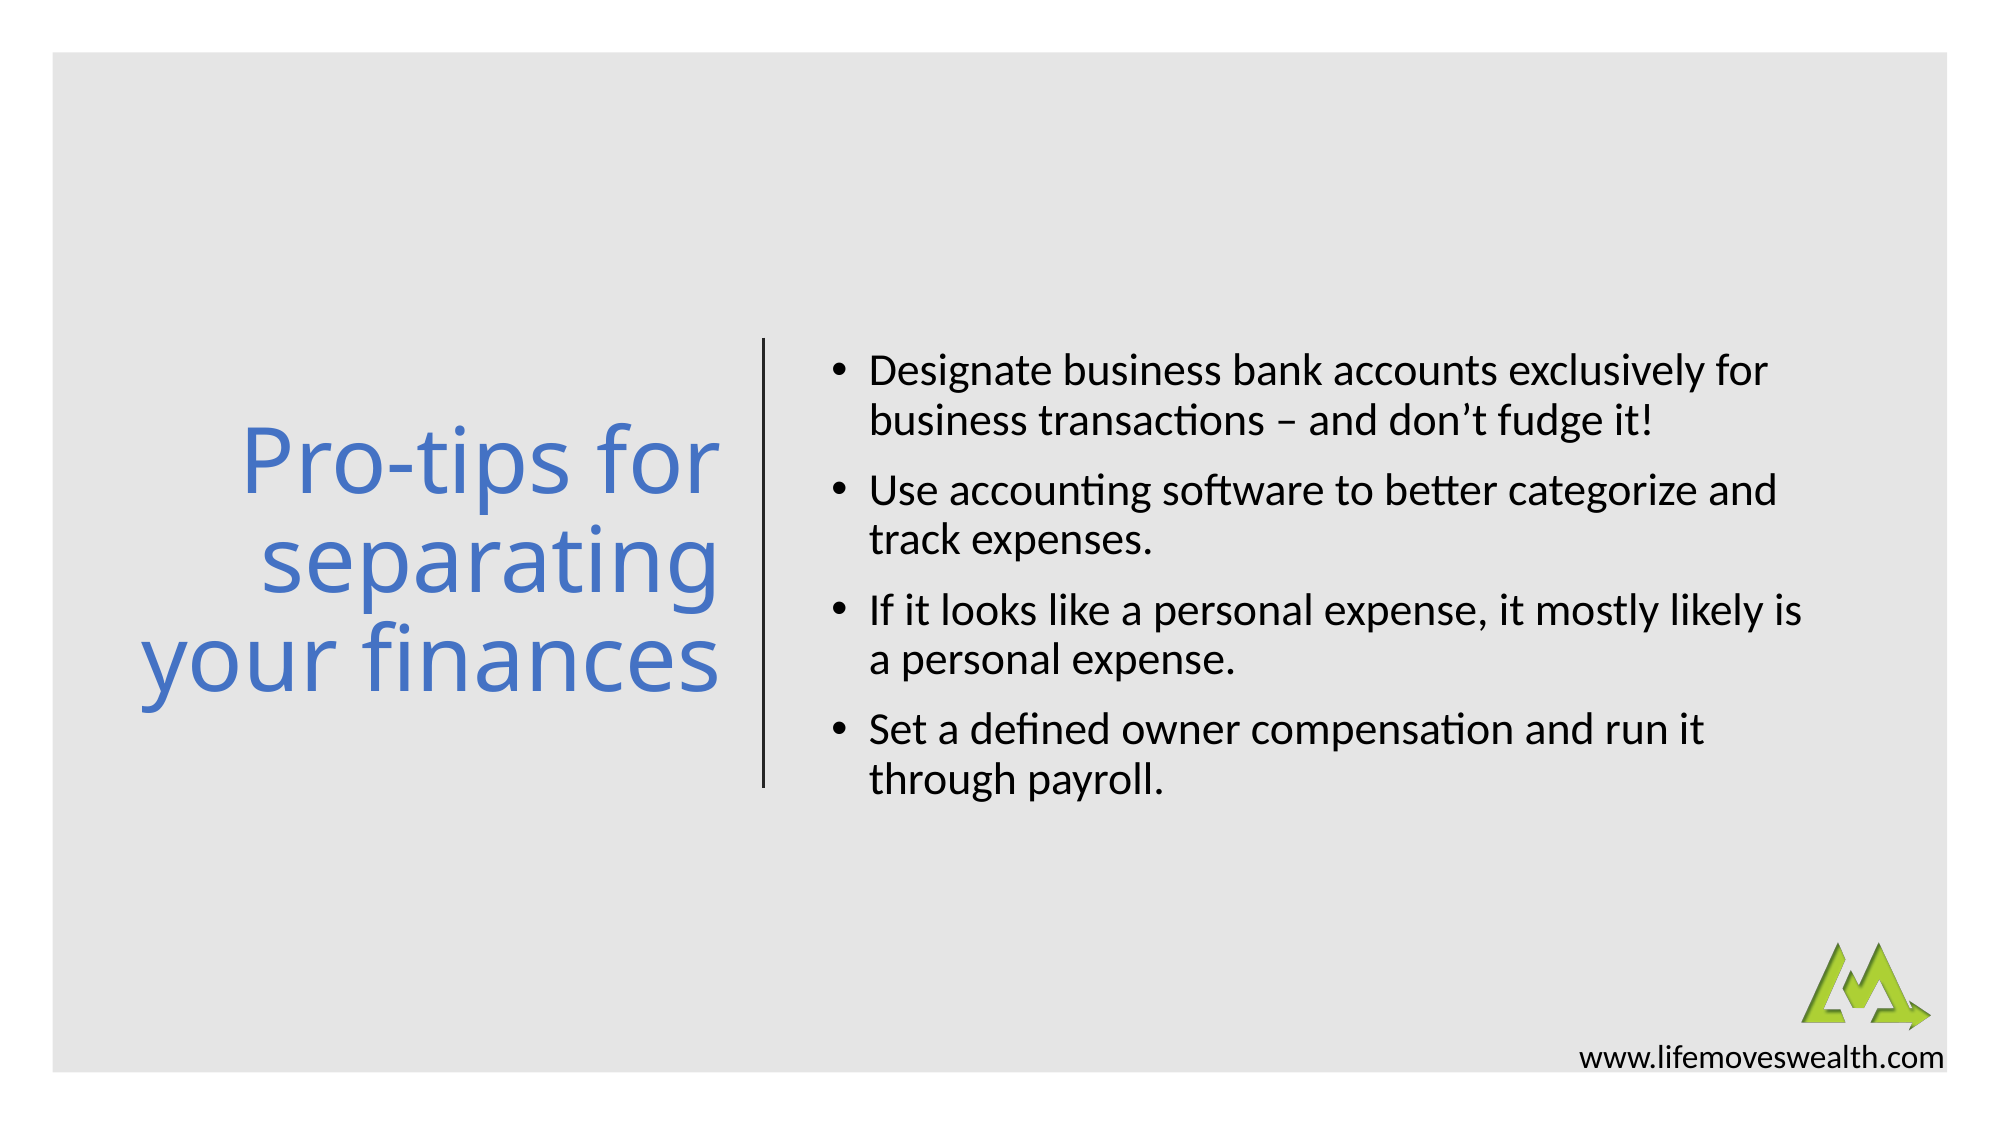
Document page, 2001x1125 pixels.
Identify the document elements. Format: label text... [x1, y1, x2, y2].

text_box Designate business bank accounts exclusively for business transactions – and don’t fudge it! Use accounting software to better categorize and track expenses. If it looks like a personal expense, it mostly likely is a personal expense. Set a defined owner compensation and run it through payroll. [816, 323, 1842, 812]
picture [1788, 928, 1937, 1039]
text_box [52, 51, 1948, 1073]
title Pro-tips for separating your finances [37, 240, 738, 885]
text_box www.lifemoveswealth.com [1564, 1027, 1961, 1083]
